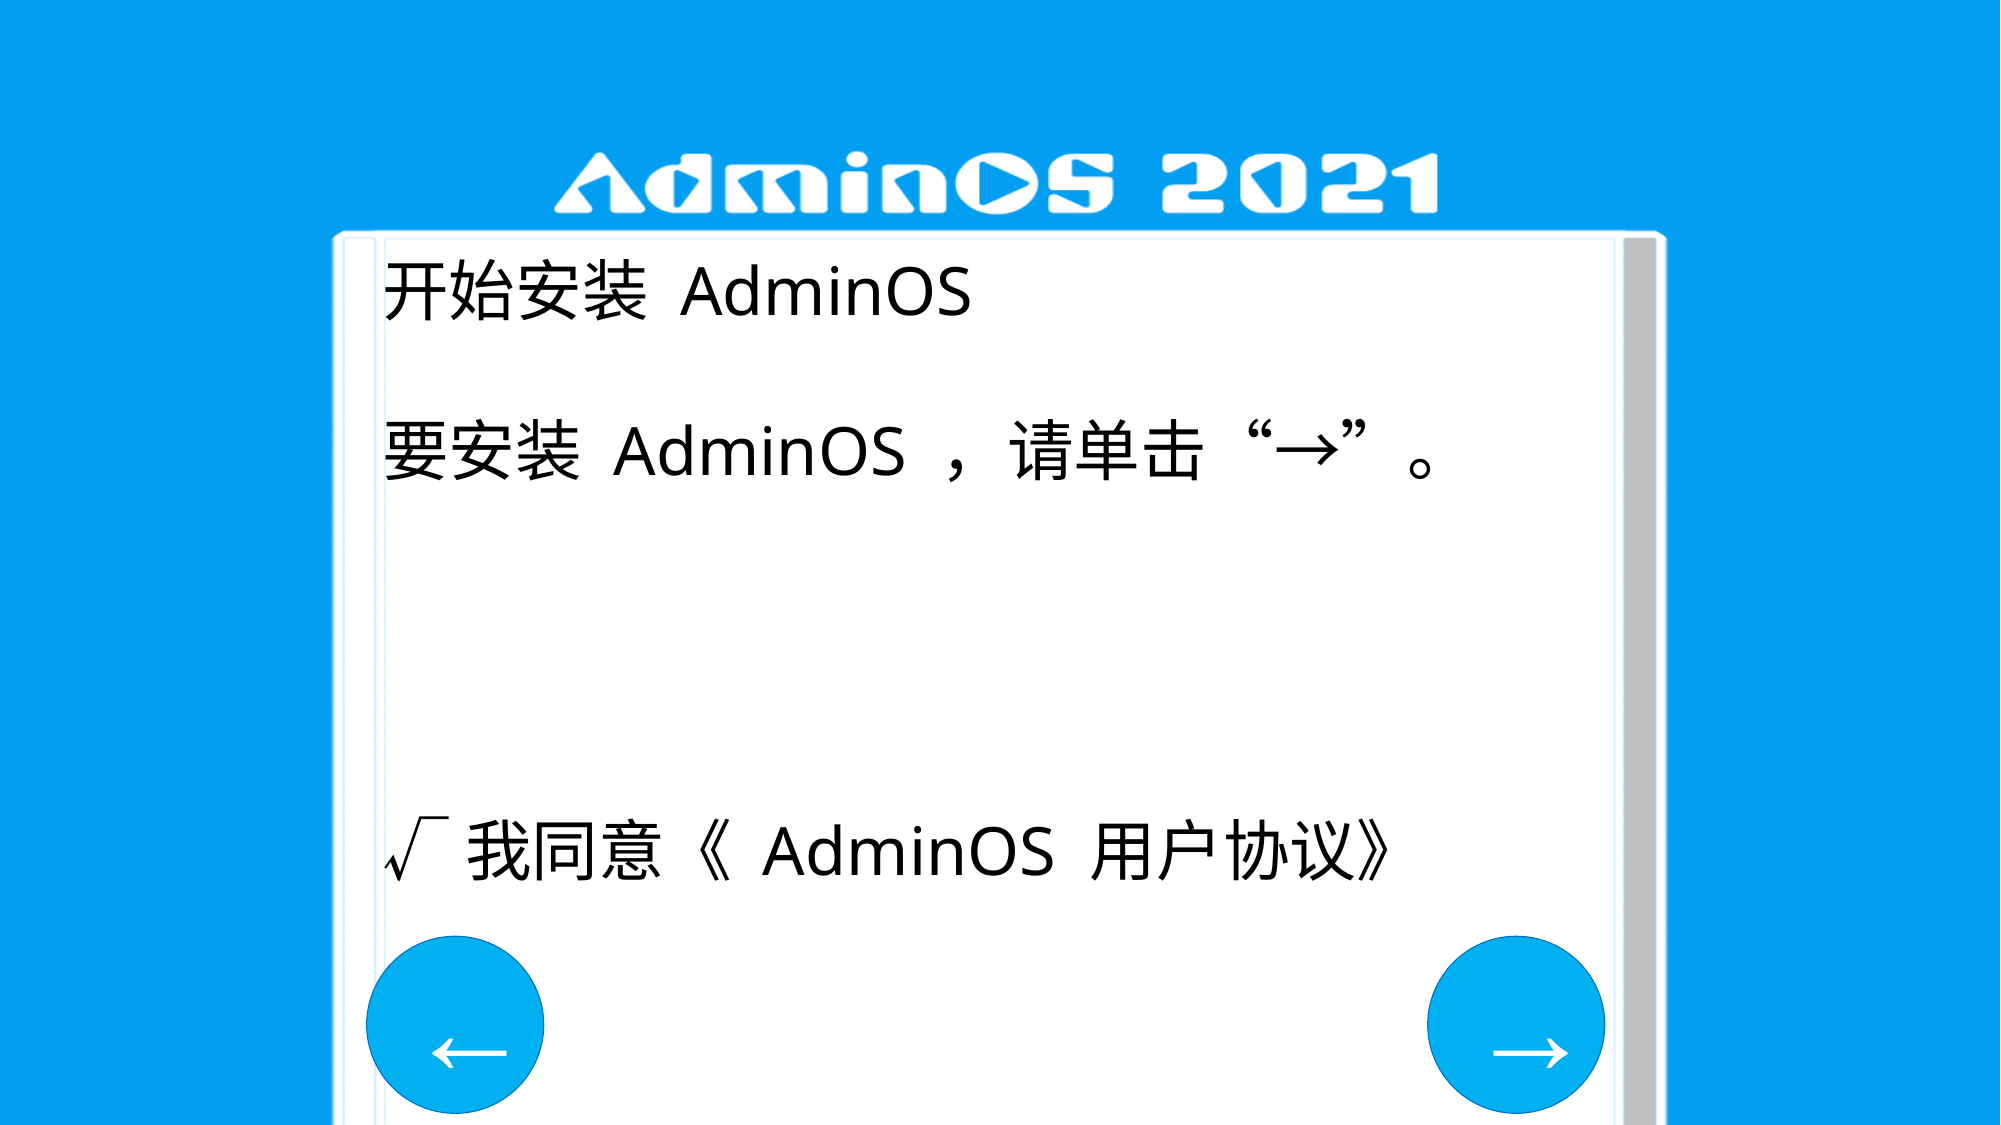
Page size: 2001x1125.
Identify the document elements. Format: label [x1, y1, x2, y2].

picture [841, 172, 868, 213]
picture [725, 165, 827, 214]
picture [882, 165, 946, 213]
picture [1241, 154, 1307, 213]
picture [955, 153, 1038, 214]
picture [846, 152, 868, 167]
picture [1392, 153, 1437, 213]
picture [1048, 154, 1113, 213]
picture [555, 153, 645, 213]
picture [645, 154, 712, 213]
picture [1322, 154, 1387, 213]
picture [332, 230, 1668, 1125]
picture [1162, 154, 1228, 213]
